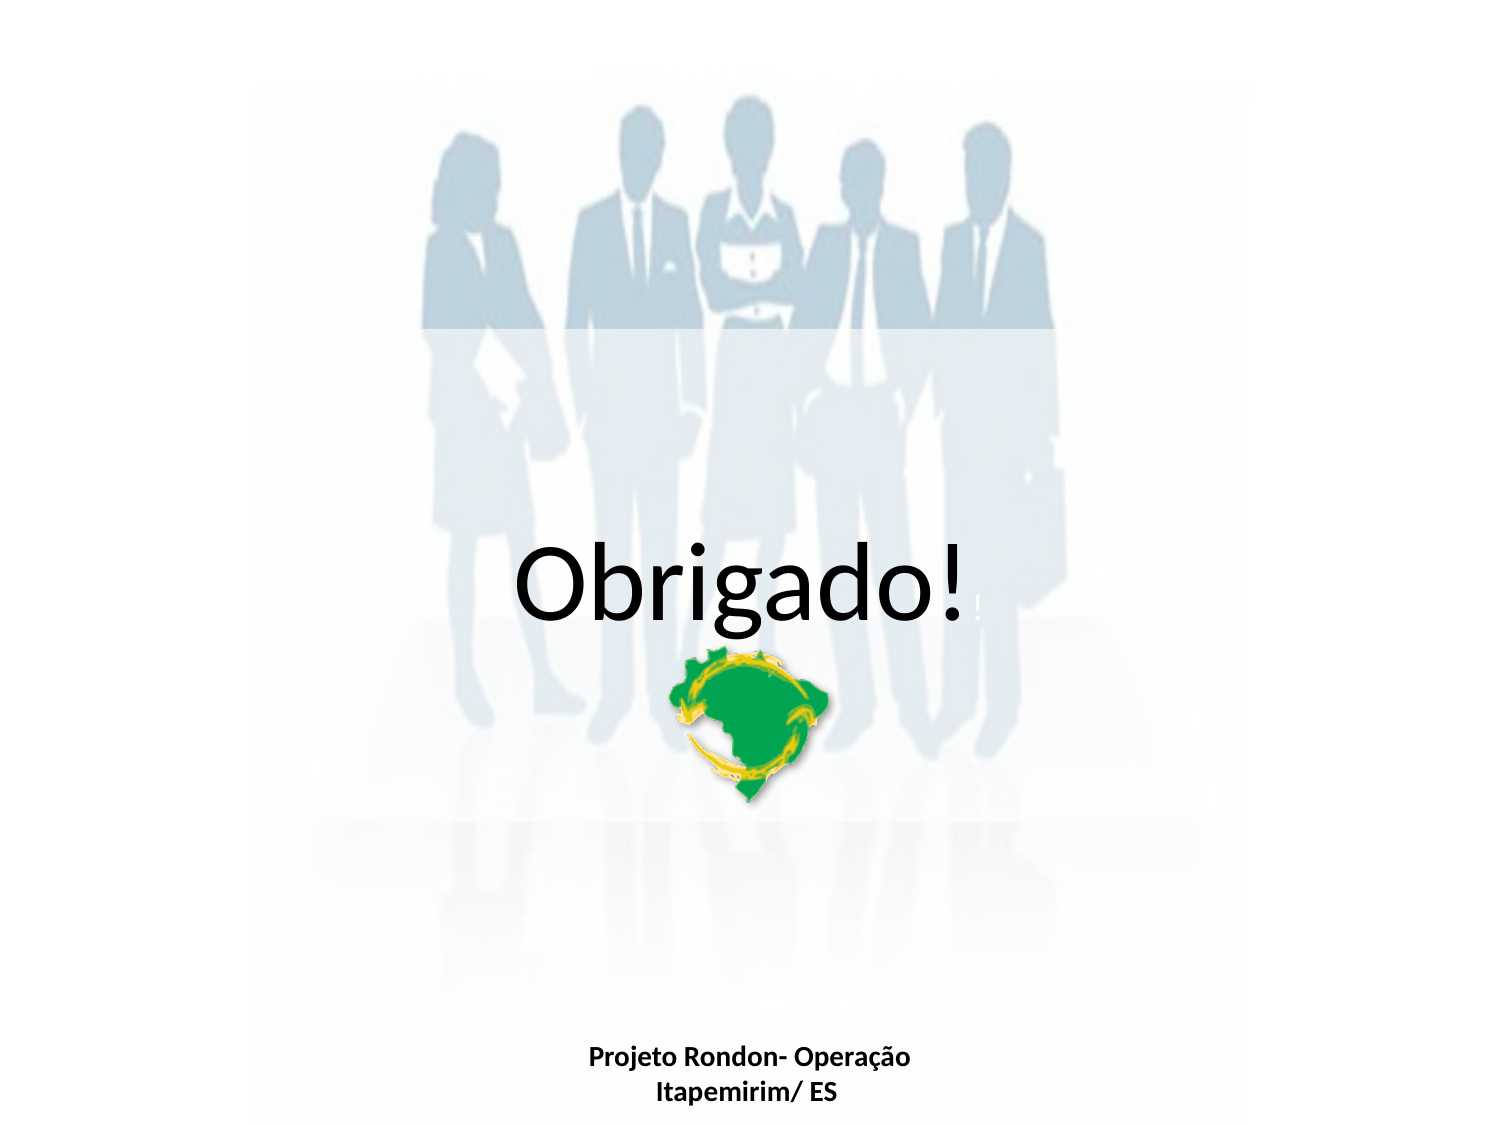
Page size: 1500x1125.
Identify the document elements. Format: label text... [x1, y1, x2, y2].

text_box Obrigado!! [0, 327, 1500, 824]
picture [668, 644, 829, 804]
footer Projeto Rondon- Operação Itapemirim/ ES [512, 1042, 988, 1103]
